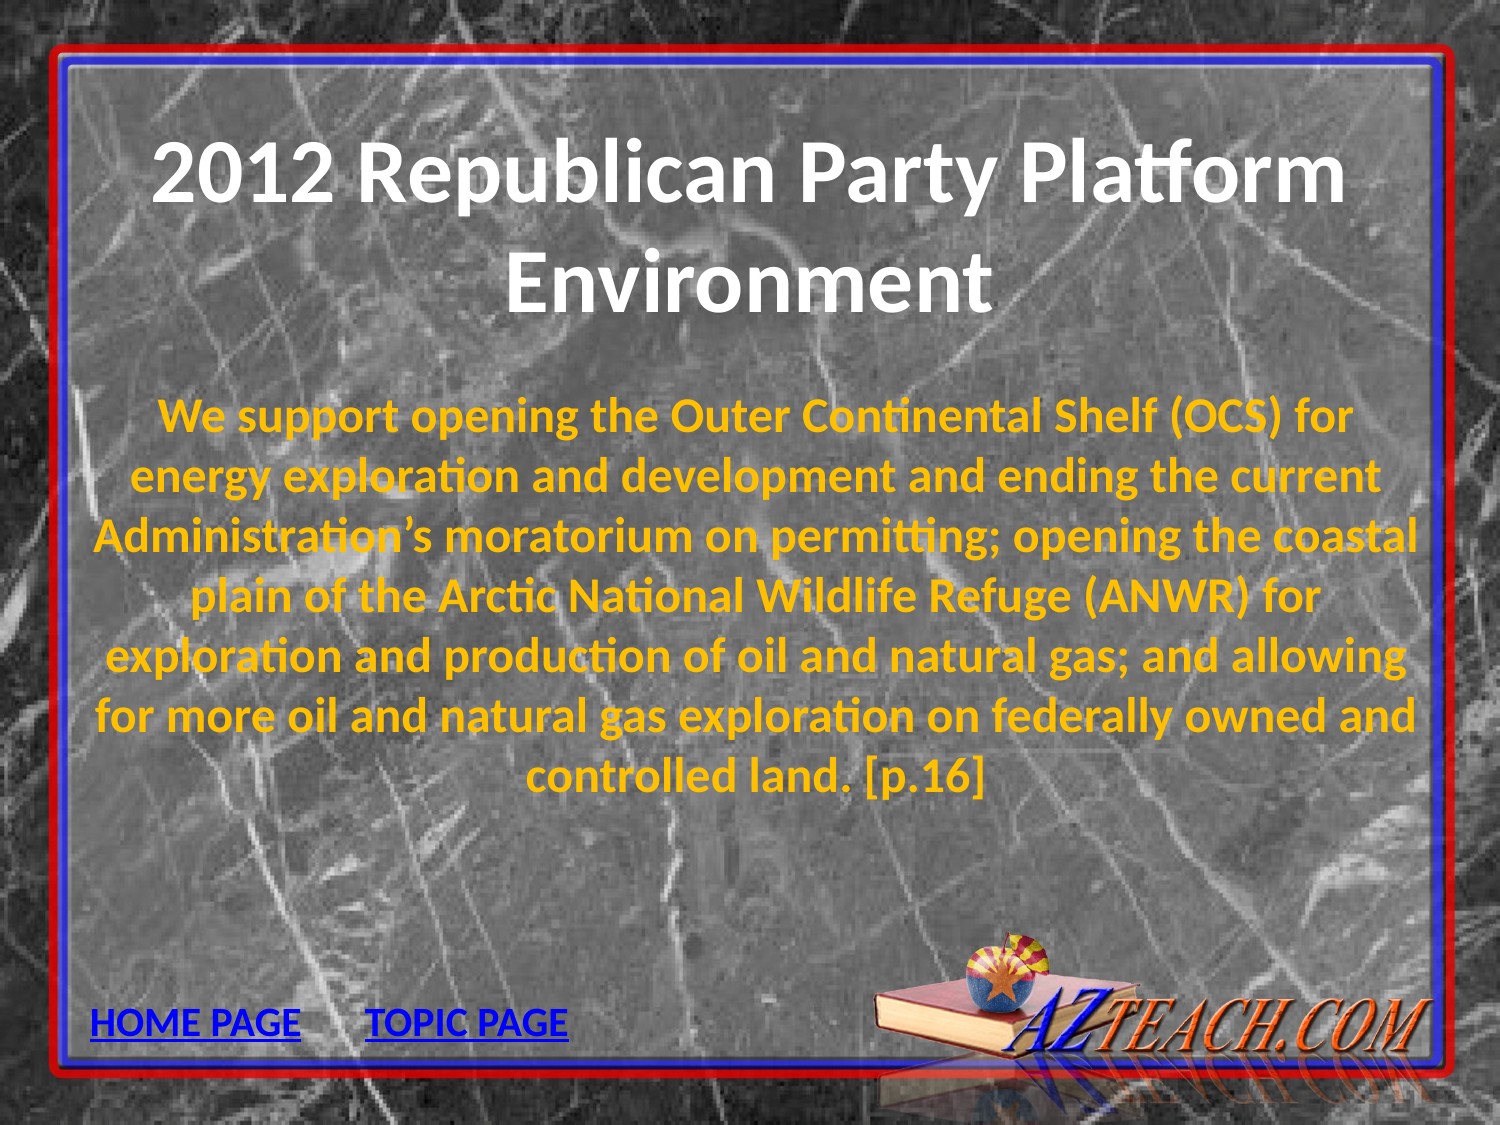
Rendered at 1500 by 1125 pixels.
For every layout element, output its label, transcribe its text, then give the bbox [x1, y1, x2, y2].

text_box TOPIC PAGE [349, 987, 863, 1053]
title 2012 Republican Party Platform Environment [112, 99, 1388, 342]
picture [0, 0, 1500, 1125]
text_box HOME PAGE [74, 987, 349, 1053]
subtitle We support opening the Outer Continental Shelf (OCS) for energy exploration and development and ending the current Administration’s moratorium on permitting; opening the coastal plain of the Arctic National Wildlife Refuge (ANWR) for exploration and production of oil and natural gas; and allowing for more oil and natural gas exploration on federally owned and controlled land. [p.16] [75, 375, 1438, 1038]
